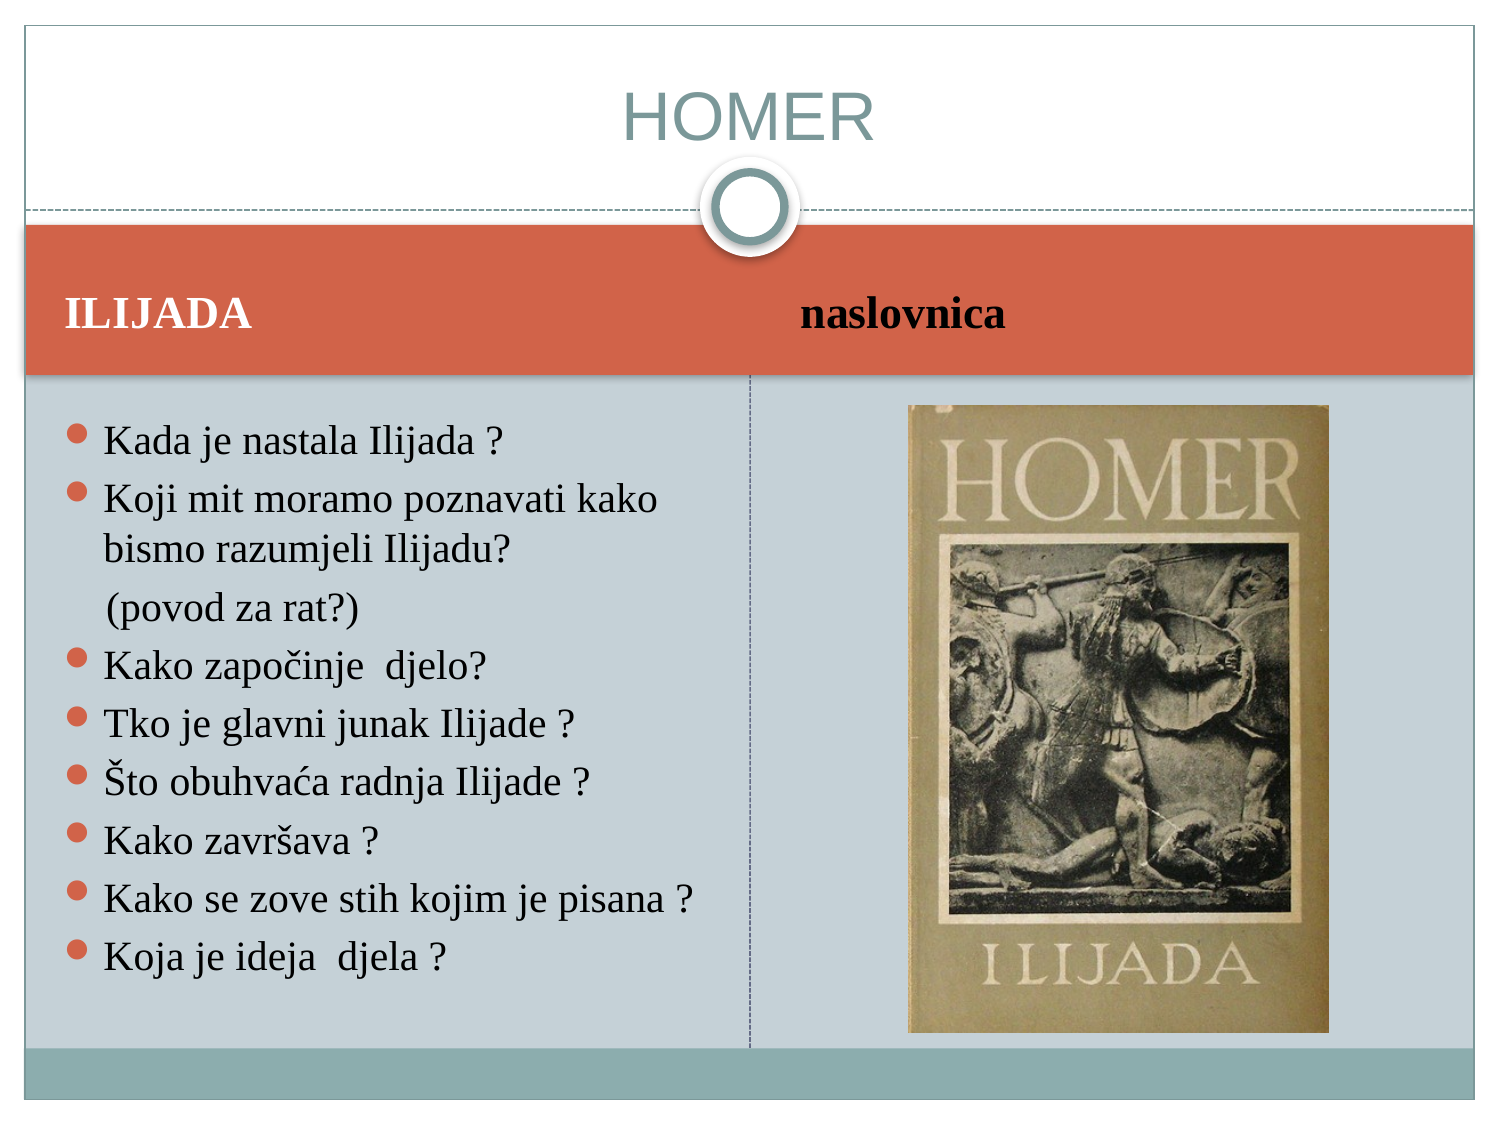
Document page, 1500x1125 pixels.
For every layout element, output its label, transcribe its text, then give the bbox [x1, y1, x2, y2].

title HOMER [49, 37, 1450, 162]
list naslovnica [785, 249, 1450, 371]
list Kada je nastala Ilijada ? Koji mit moramo poznavati kako bismo razumjeli Ilijadu? (povod za rat?) Kako započinje djelo? Tko je glavni junak Ilijade ? Što obuhvaća radnja Ilijade ? Kako završava ? Kako se zove stih kojim je pisana ? Koja je ideja djela ? [49, 405, 713, 1032]
list ILIJADA [48, 249, 714, 371]
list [908, 405, 1330, 1033]
